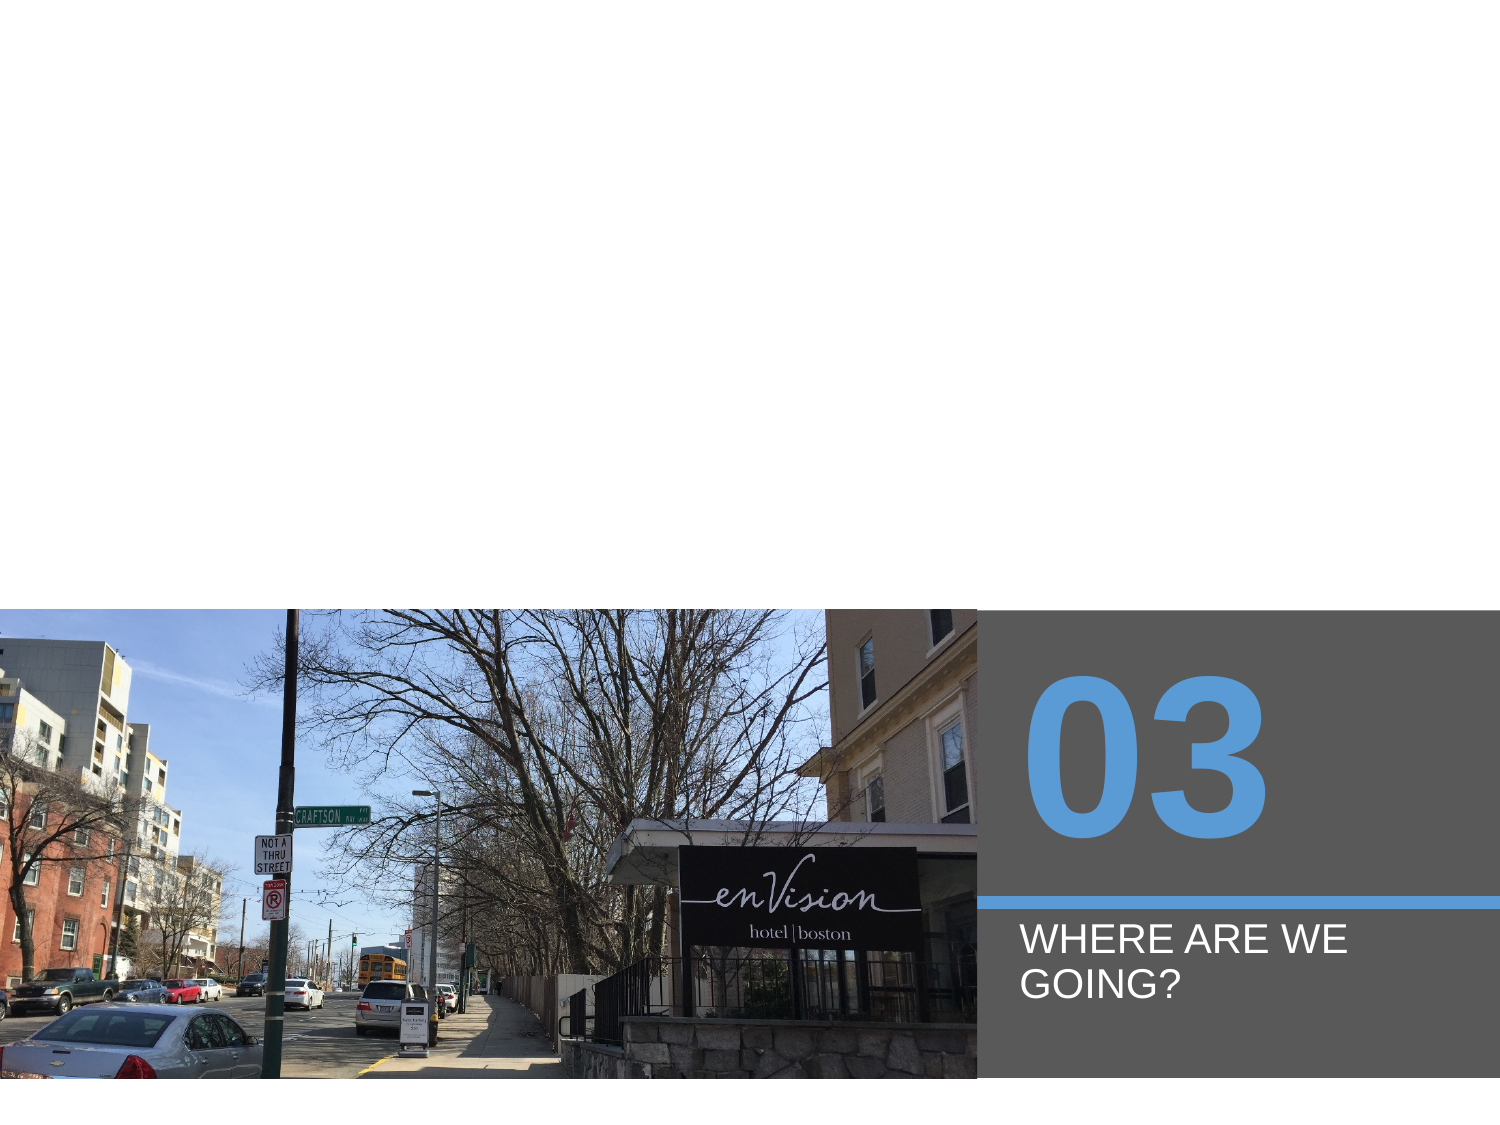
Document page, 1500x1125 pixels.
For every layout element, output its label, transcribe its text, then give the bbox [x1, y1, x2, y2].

list WHERE ARE WE GOING? [1004, 910, 1466, 1063]
list 03 [1004, 631, 1425, 895]
picture [0, 609, 978, 1079]
